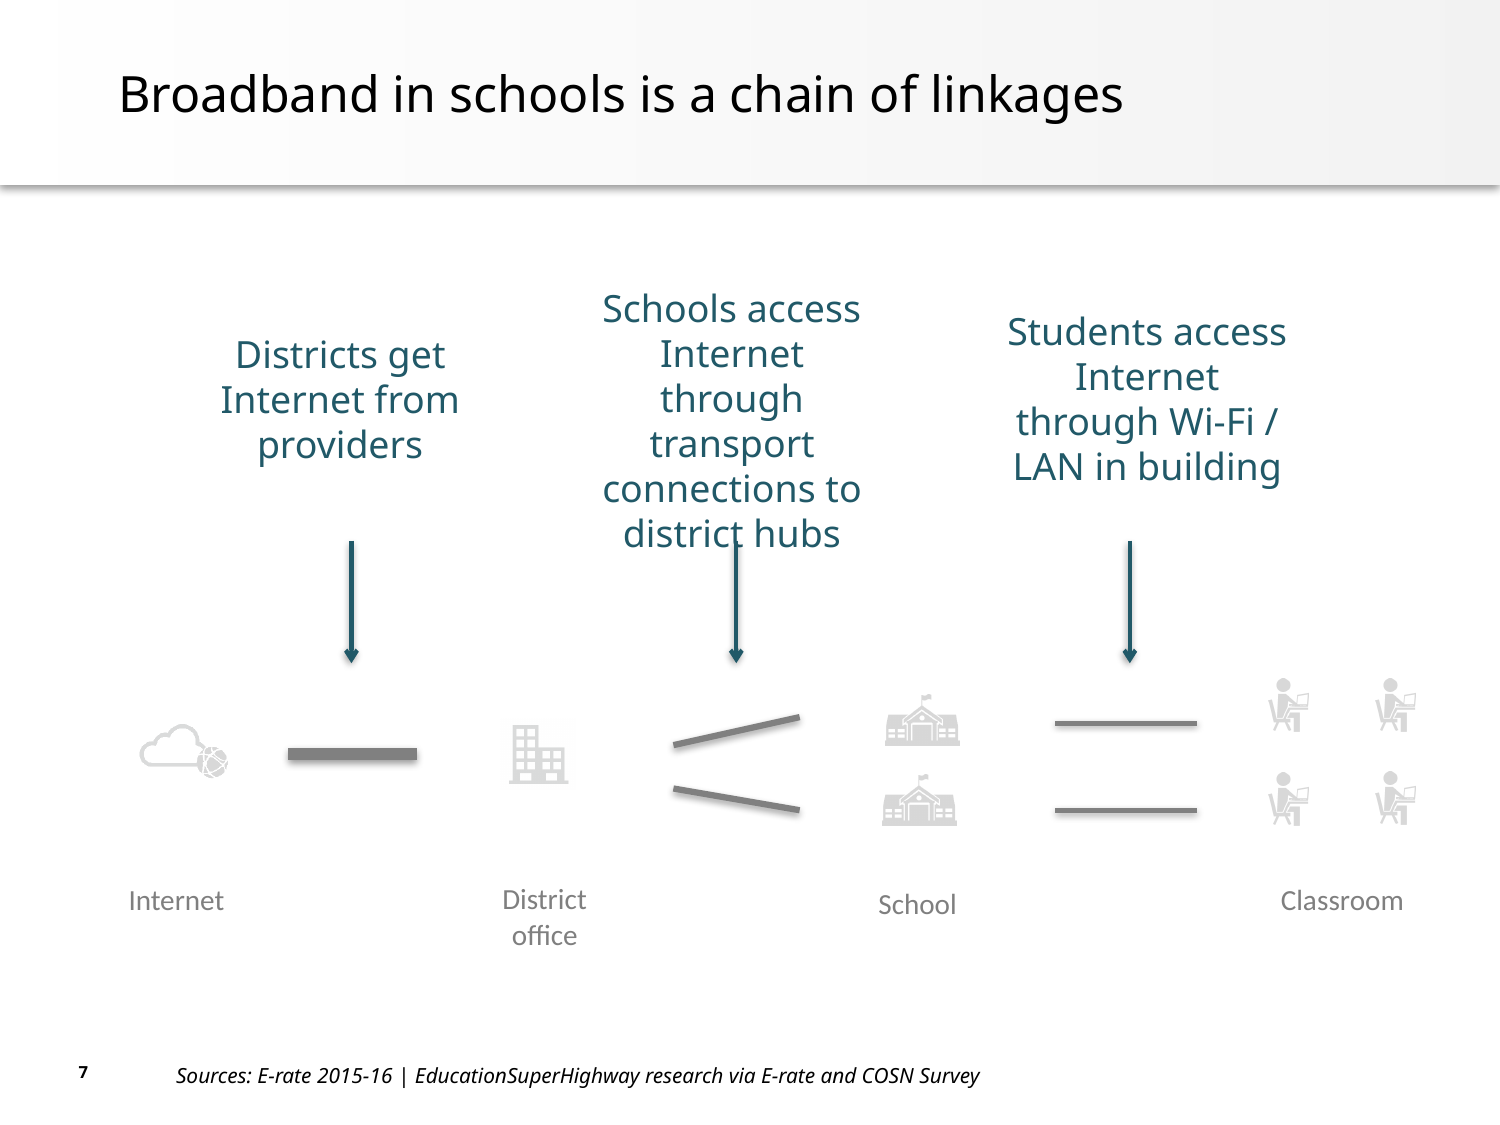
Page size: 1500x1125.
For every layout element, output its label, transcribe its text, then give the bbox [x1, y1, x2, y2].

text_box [673, 788, 800, 811]
picture [885, 694, 960, 746]
picture [1267, 678, 1309, 732]
text_box Schools access Internet through transport connections to district hubs [576, 277, 888, 563]
text_box District office [470, 873, 619, 959]
picture [500, 718, 576, 790]
text_box School [863, 877, 972, 928]
text_box Districts get Internet from providers [203, 323, 478, 474]
title Broadband in schools is a chain of linkages [103, 0, 1466, 185]
picture [1375, 678, 1416, 732]
picture [882, 774, 957, 826]
slide_number 7 [52, 1057, 104, 1090]
text_box Internet [104, 874, 249, 924]
text_box Classroom [1258, 874, 1427, 924]
text_box Students access Internet through Wi-Fi / LAN in building [991, 300, 1303, 496]
picture [1375, 771, 1416, 825]
text_box Sources: E-rate 2015-16 | EducationSuperHighway research via E-rate and COSN Survey [161, 1055, 1130, 1095]
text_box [673, 716, 800, 746]
picture [133, 716, 231, 785]
picture [1267, 772, 1309, 826]
